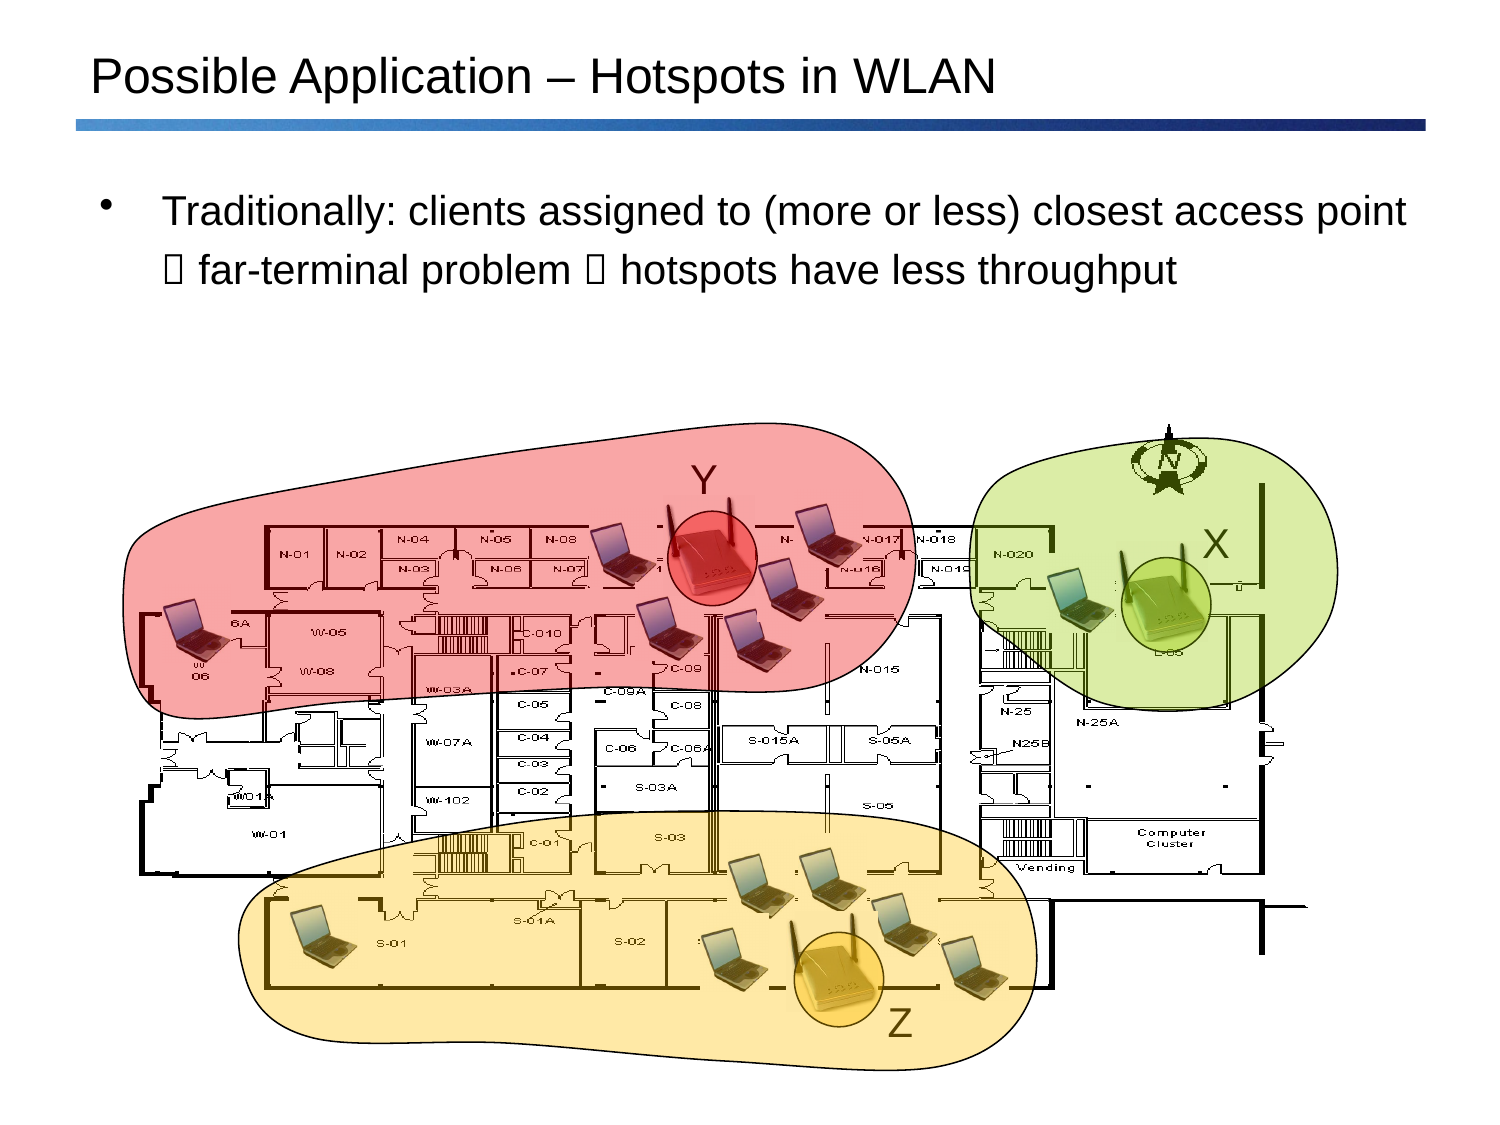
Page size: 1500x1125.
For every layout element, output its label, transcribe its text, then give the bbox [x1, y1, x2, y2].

text_box [259, 1006, 1027, 1071]
text_box Z [982, 1048, 991, 1053]
title Possible Application – Hotspots in WLAN [74, 32, 1426, 114]
picture [75, 119, 1426, 131]
text_box Traditionally: clients assigned to (more or less) closest access point  far-terminal problem  hotspots have less throughput [84, 176, 1423, 300]
picture [126, 416, 1350, 1012]
text_box [74, 172, 1425, 238]
